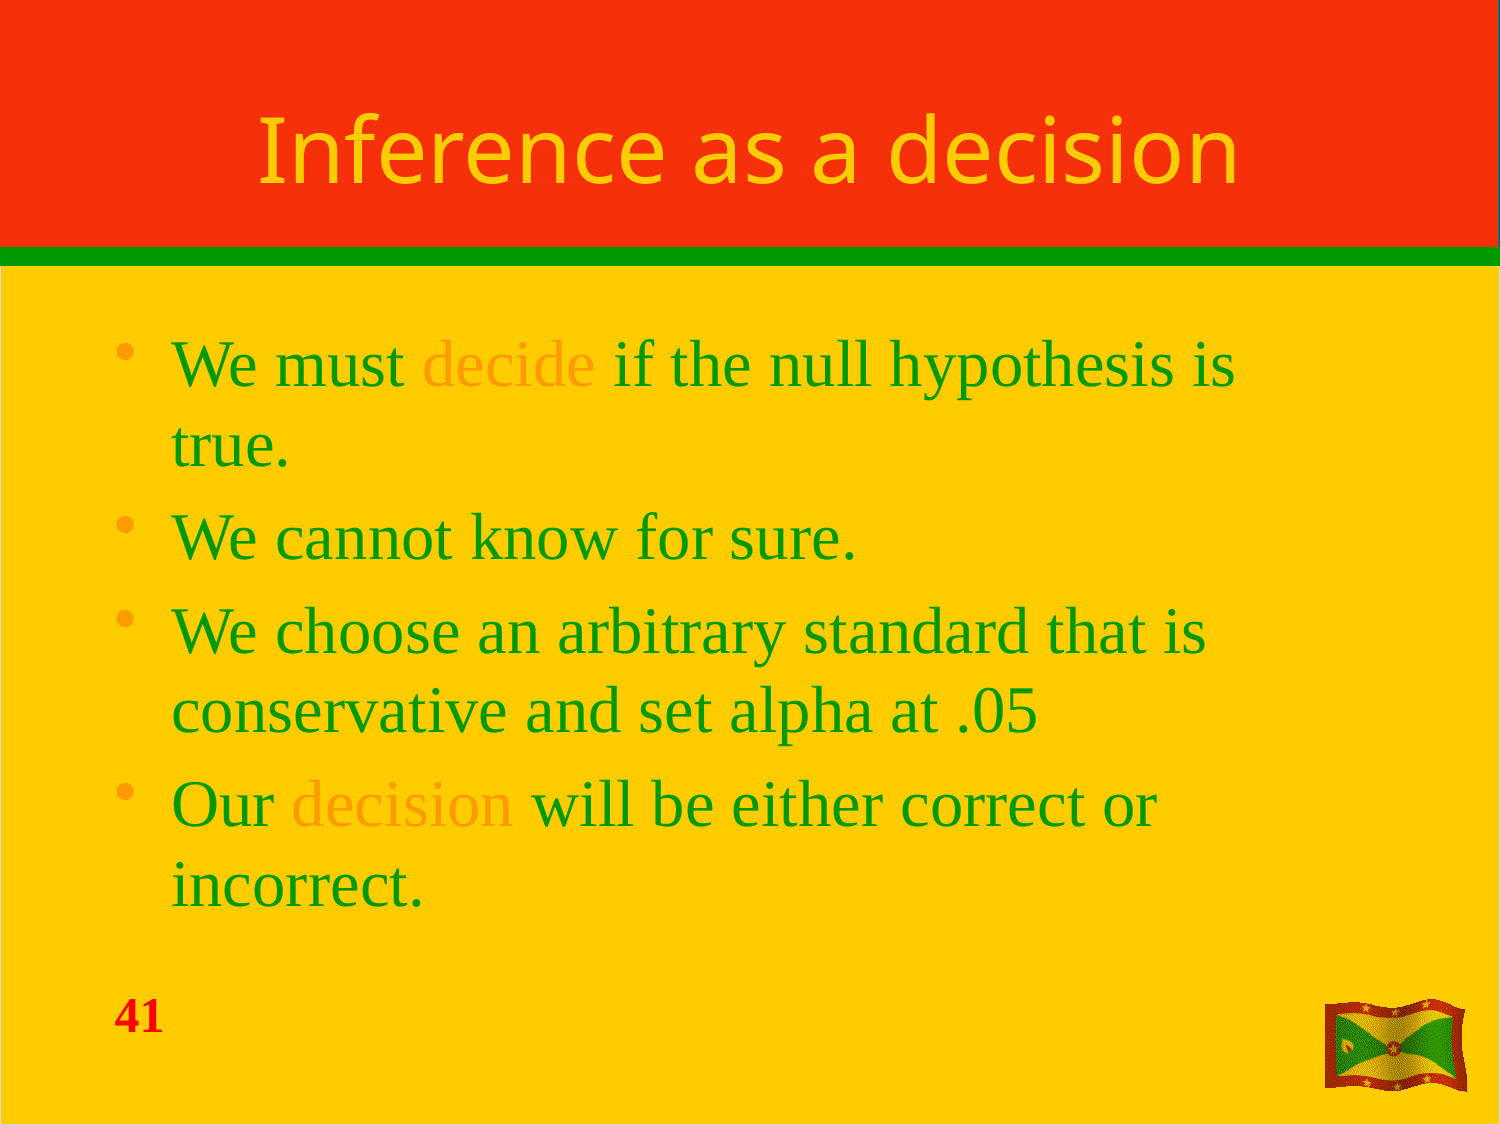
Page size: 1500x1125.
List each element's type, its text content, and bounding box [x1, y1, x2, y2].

title Inference as a decision [111, 55, 1388, 238]
picture [1325, 999, 1468, 1092]
list We must decide if the null hypothesis is true. We cannot know for sure. We choose an arbitrary standard that is conservative and set alpha at .05 Our decision will be either correct or incorrect. [99, 311, 1376, 988]
